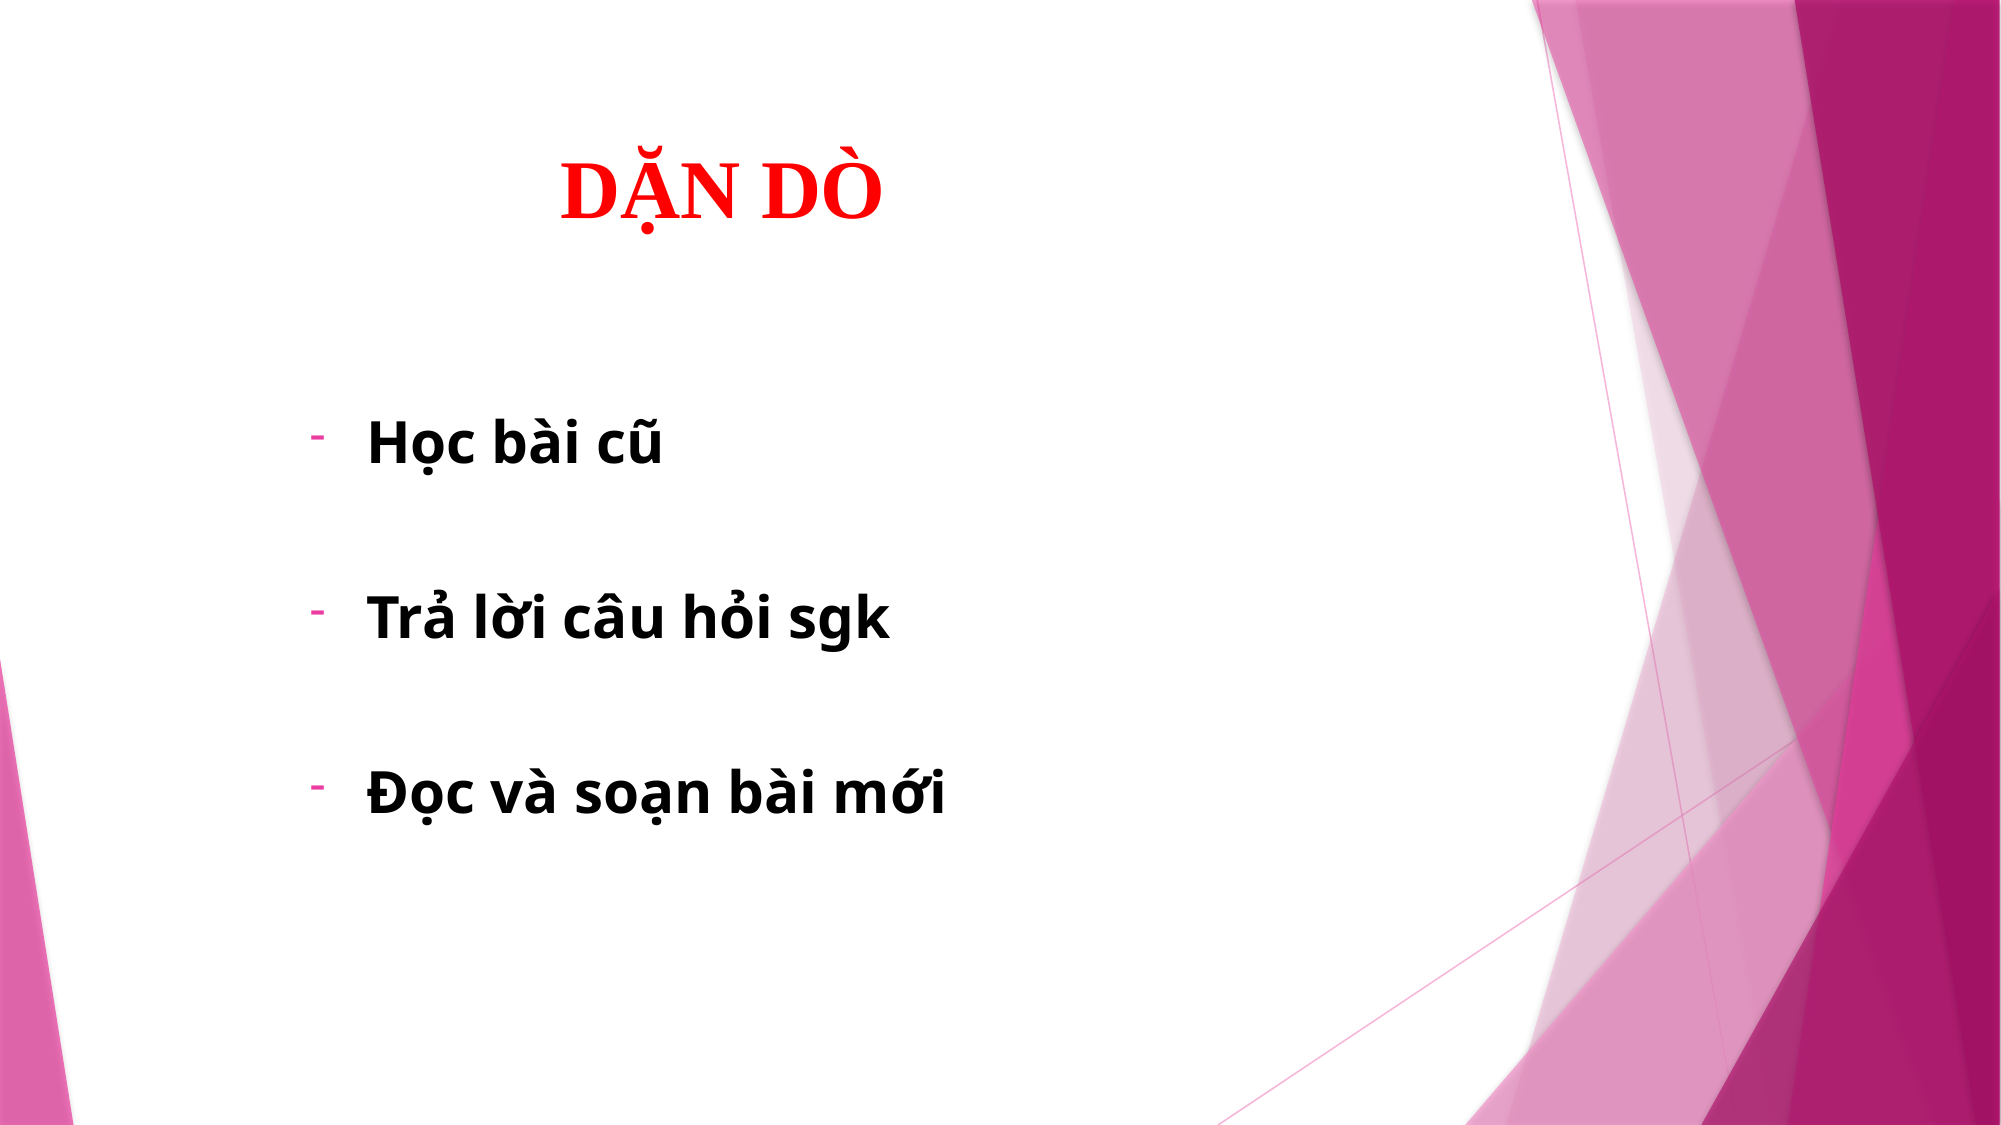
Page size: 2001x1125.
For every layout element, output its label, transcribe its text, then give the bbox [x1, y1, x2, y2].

list Học bài cũ Trả lời câu hỏi sgk Đọc và soạn bài mới [294, 293, 1706, 931]
text_box DẶN DÒ [545, 128, 1094, 243]
